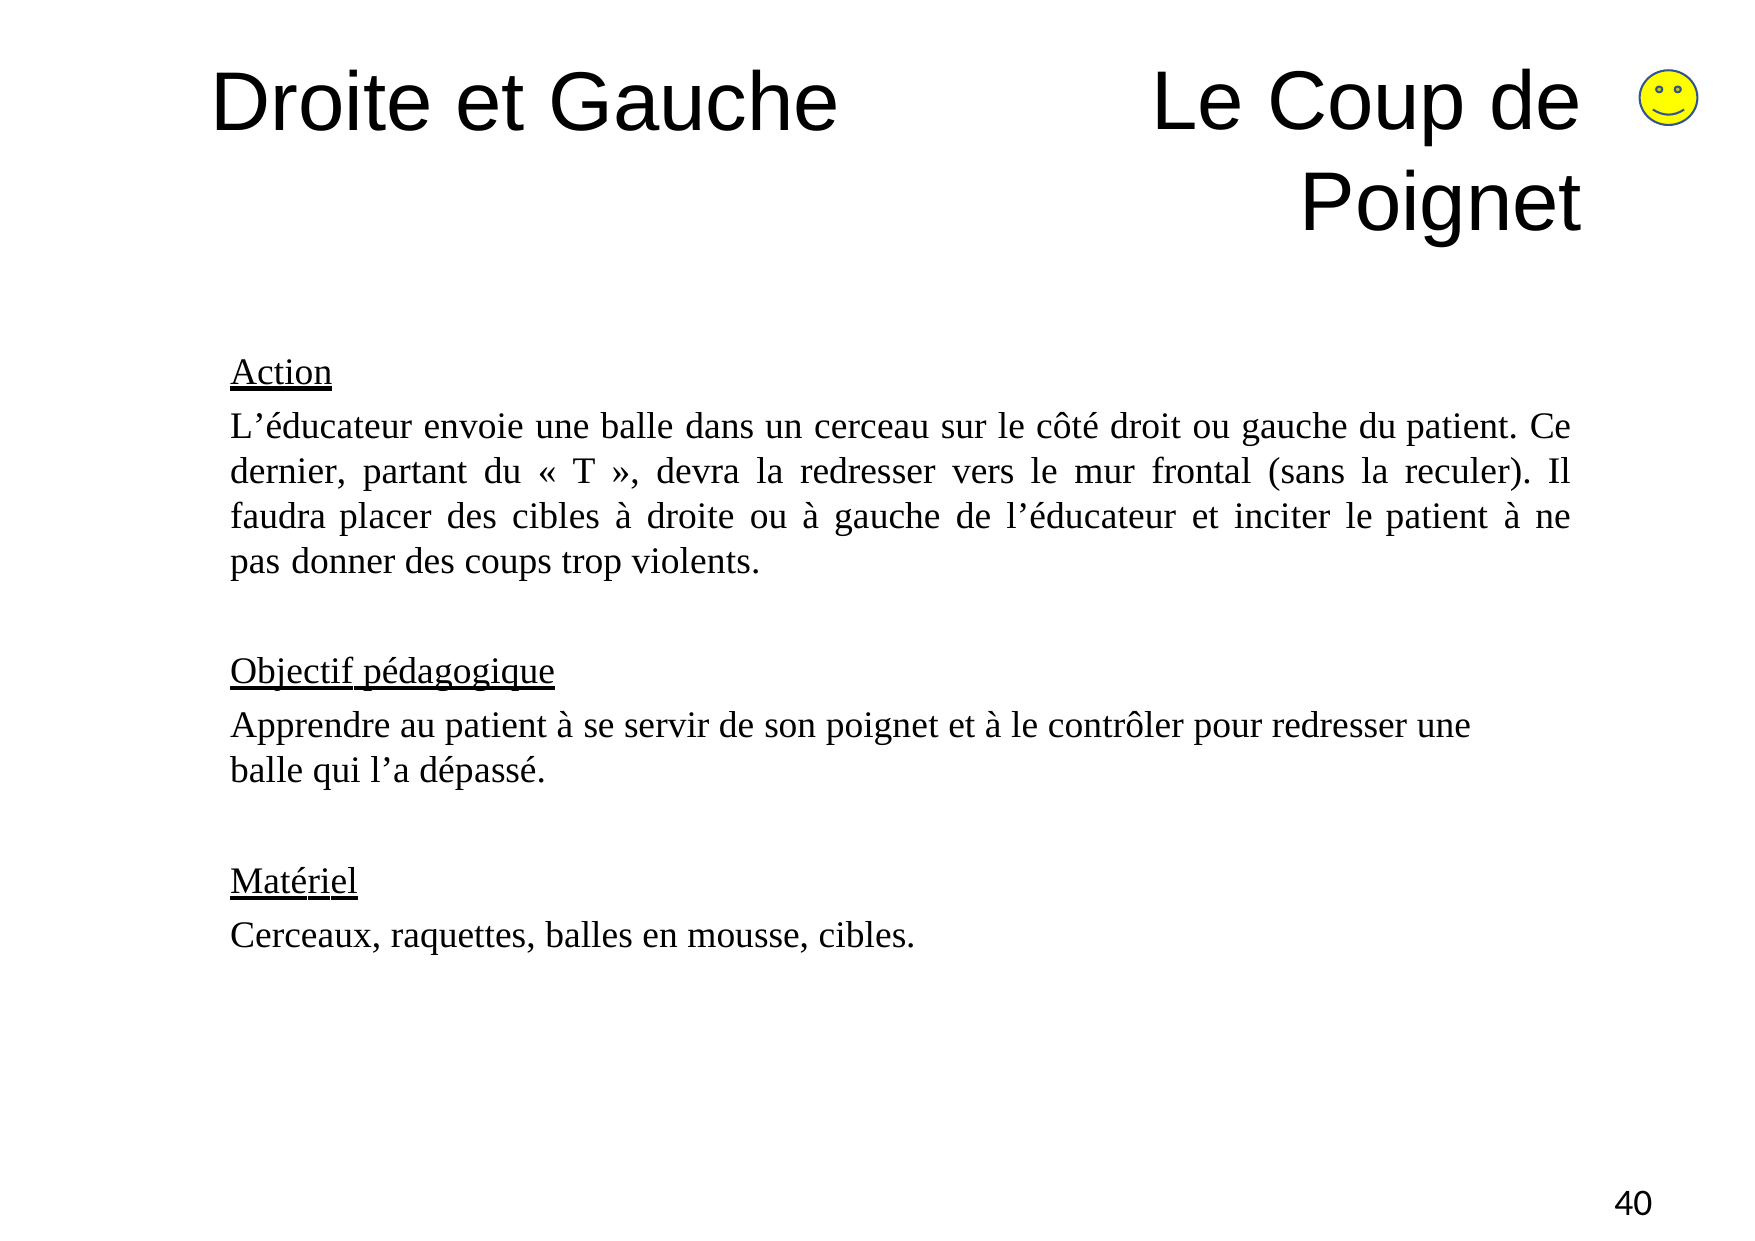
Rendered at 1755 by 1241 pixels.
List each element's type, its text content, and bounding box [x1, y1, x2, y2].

text_box Le Coup de Poignet [902, 46, 1582, 247]
text_box [1638, 69, 1699, 126]
title Droite et Gauche [182, 0, 1573, 201]
text_box 40 [1539, 1170, 1728, 1230]
text_box Action L’éducateur envoie une balle dans un cerceau sur le côté droit ou gauche du patient. Ce dernier, partant du « T », devra la redresser vers le mur frontal (sans la reculer). Il faudra placer des cibles à droite ou à gauche de l’éducateur et inciter le patient à ne pas donner des coups trop violents. Objectif pédagogique Apprendre au patient à se servir de son poignet et à le contrôler pour redresser une balle qui l’a dépassé. Matériel Cerceaux, raquettes, balles en mousse, cibles. [228, 346, 1572, 956]
